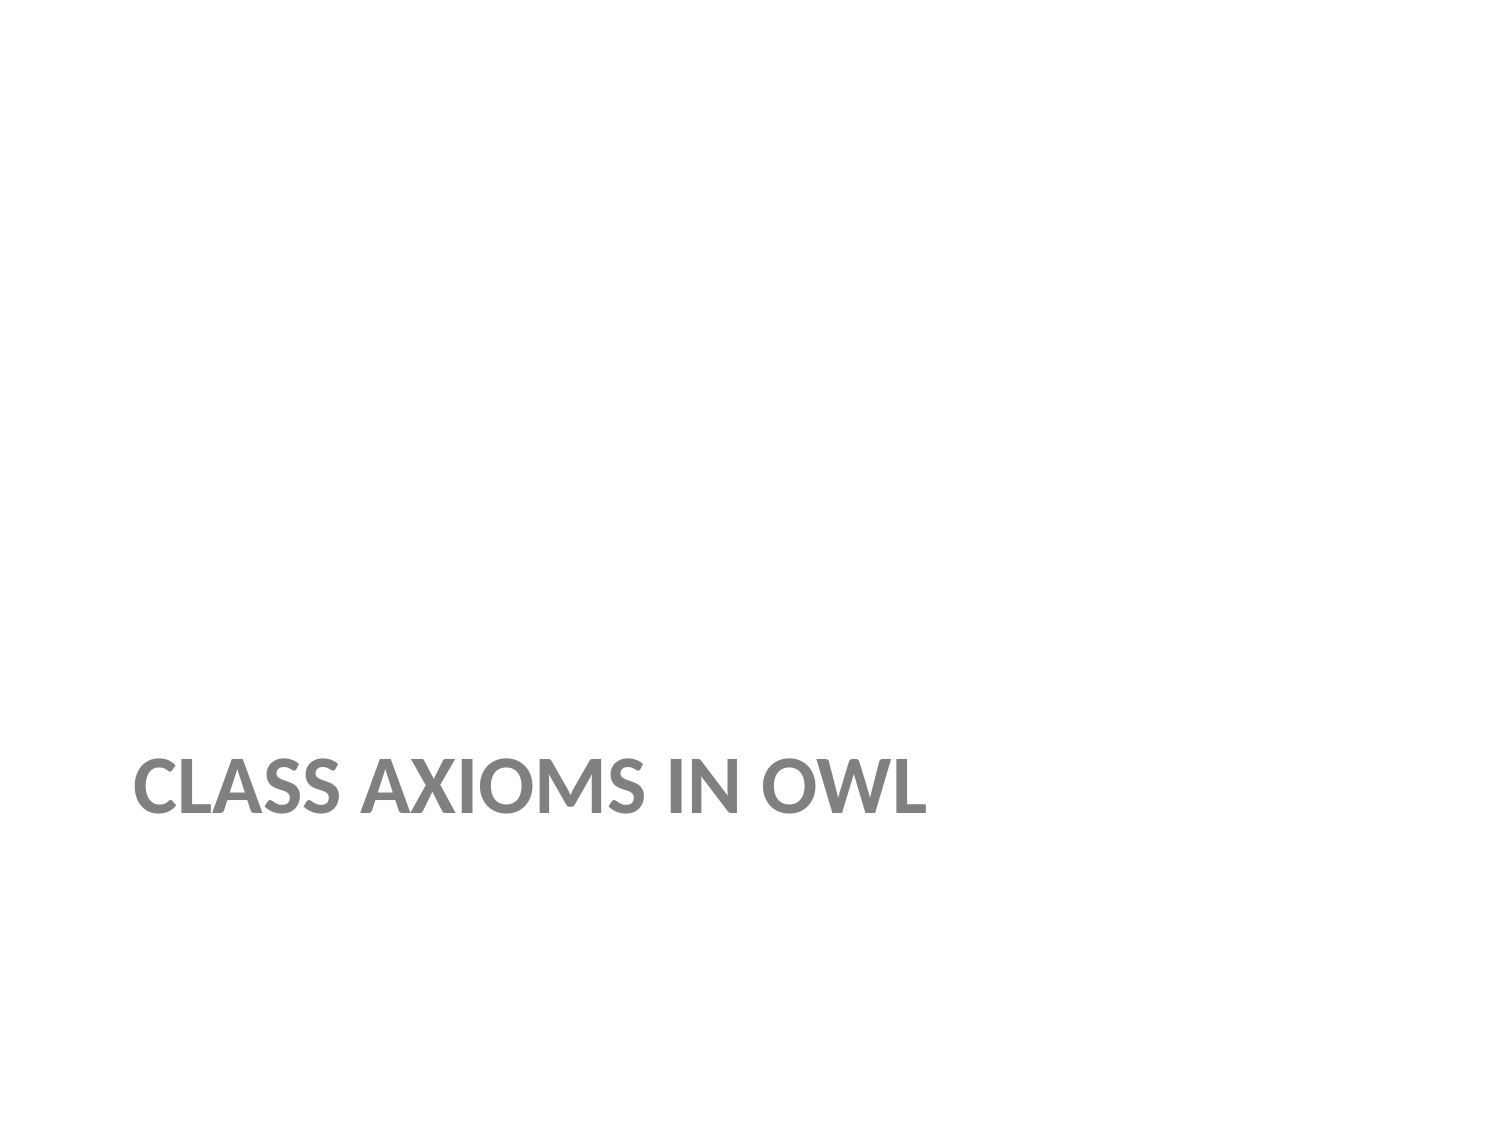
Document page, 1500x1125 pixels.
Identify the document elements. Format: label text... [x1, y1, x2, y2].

title CLASS AXIOMS IN OWL [118, 722, 1394, 947]
